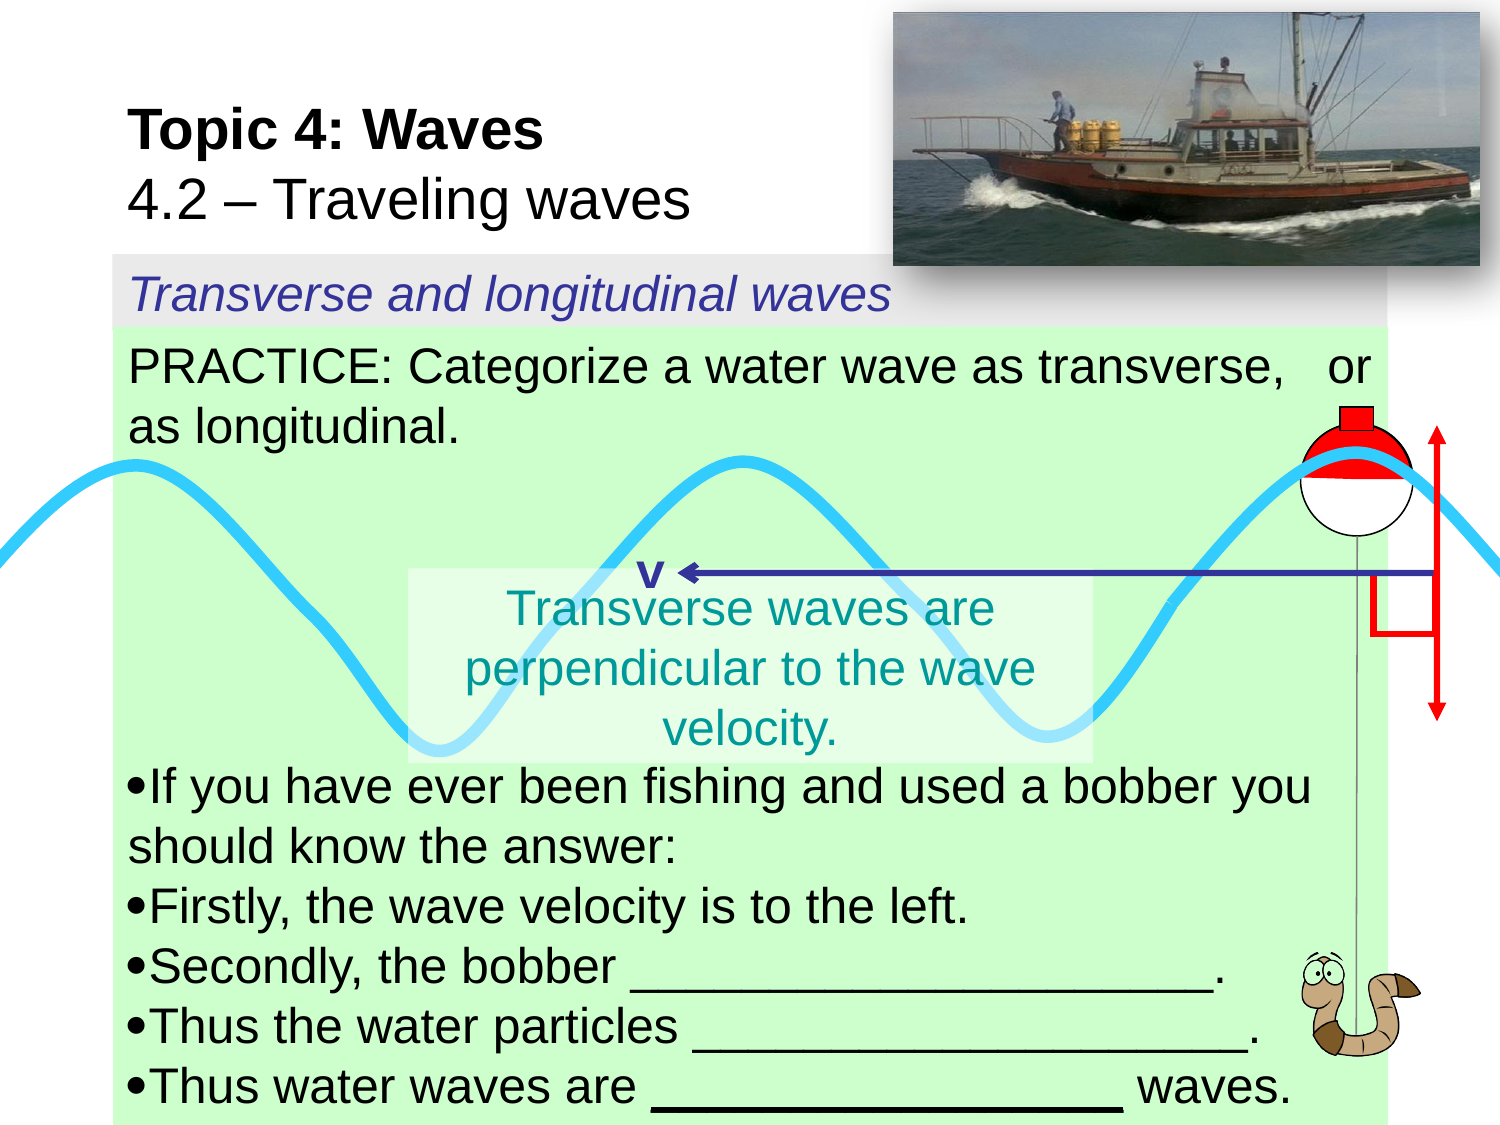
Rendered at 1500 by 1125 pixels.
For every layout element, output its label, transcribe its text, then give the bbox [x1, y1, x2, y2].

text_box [620, 530, 1434, 607]
title Topic 4: Waves 4.2 – Traveling waves [112, 87, 875, 235]
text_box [1293, 406, 1427, 444]
text_box PRACTICE: Categorize a water wave as transverse, or as longitudinal. If you have ever been fishing and used a bobber you should know the answer: Firstly, the wave velocity is to the left. Secondly, the bobber _____________________. Thus the water particles ____________________. Thus water waves are _________________ waves. [113, 763, 1389, 1125]
text_box PRACTICE: Categorize a water wave as transverse, or as longitudinal. If you have ever been fishing and used a bobber you should know the answer: Firstly, the wave velocity is to the left. Secondly, the bobber _____________________. Thus the water particles ____________________. Thus water waves are _________________ waves. [113, 326, 1389, 444]
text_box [1293, 763, 1427, 1072]
text_box [1430, 425, 1444, 444]
text_box Transverse and longitudinal waves [112, 254, 1388, 332]
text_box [0, 446, 1500, 752]
picture [892, 12, 1481, 266]
